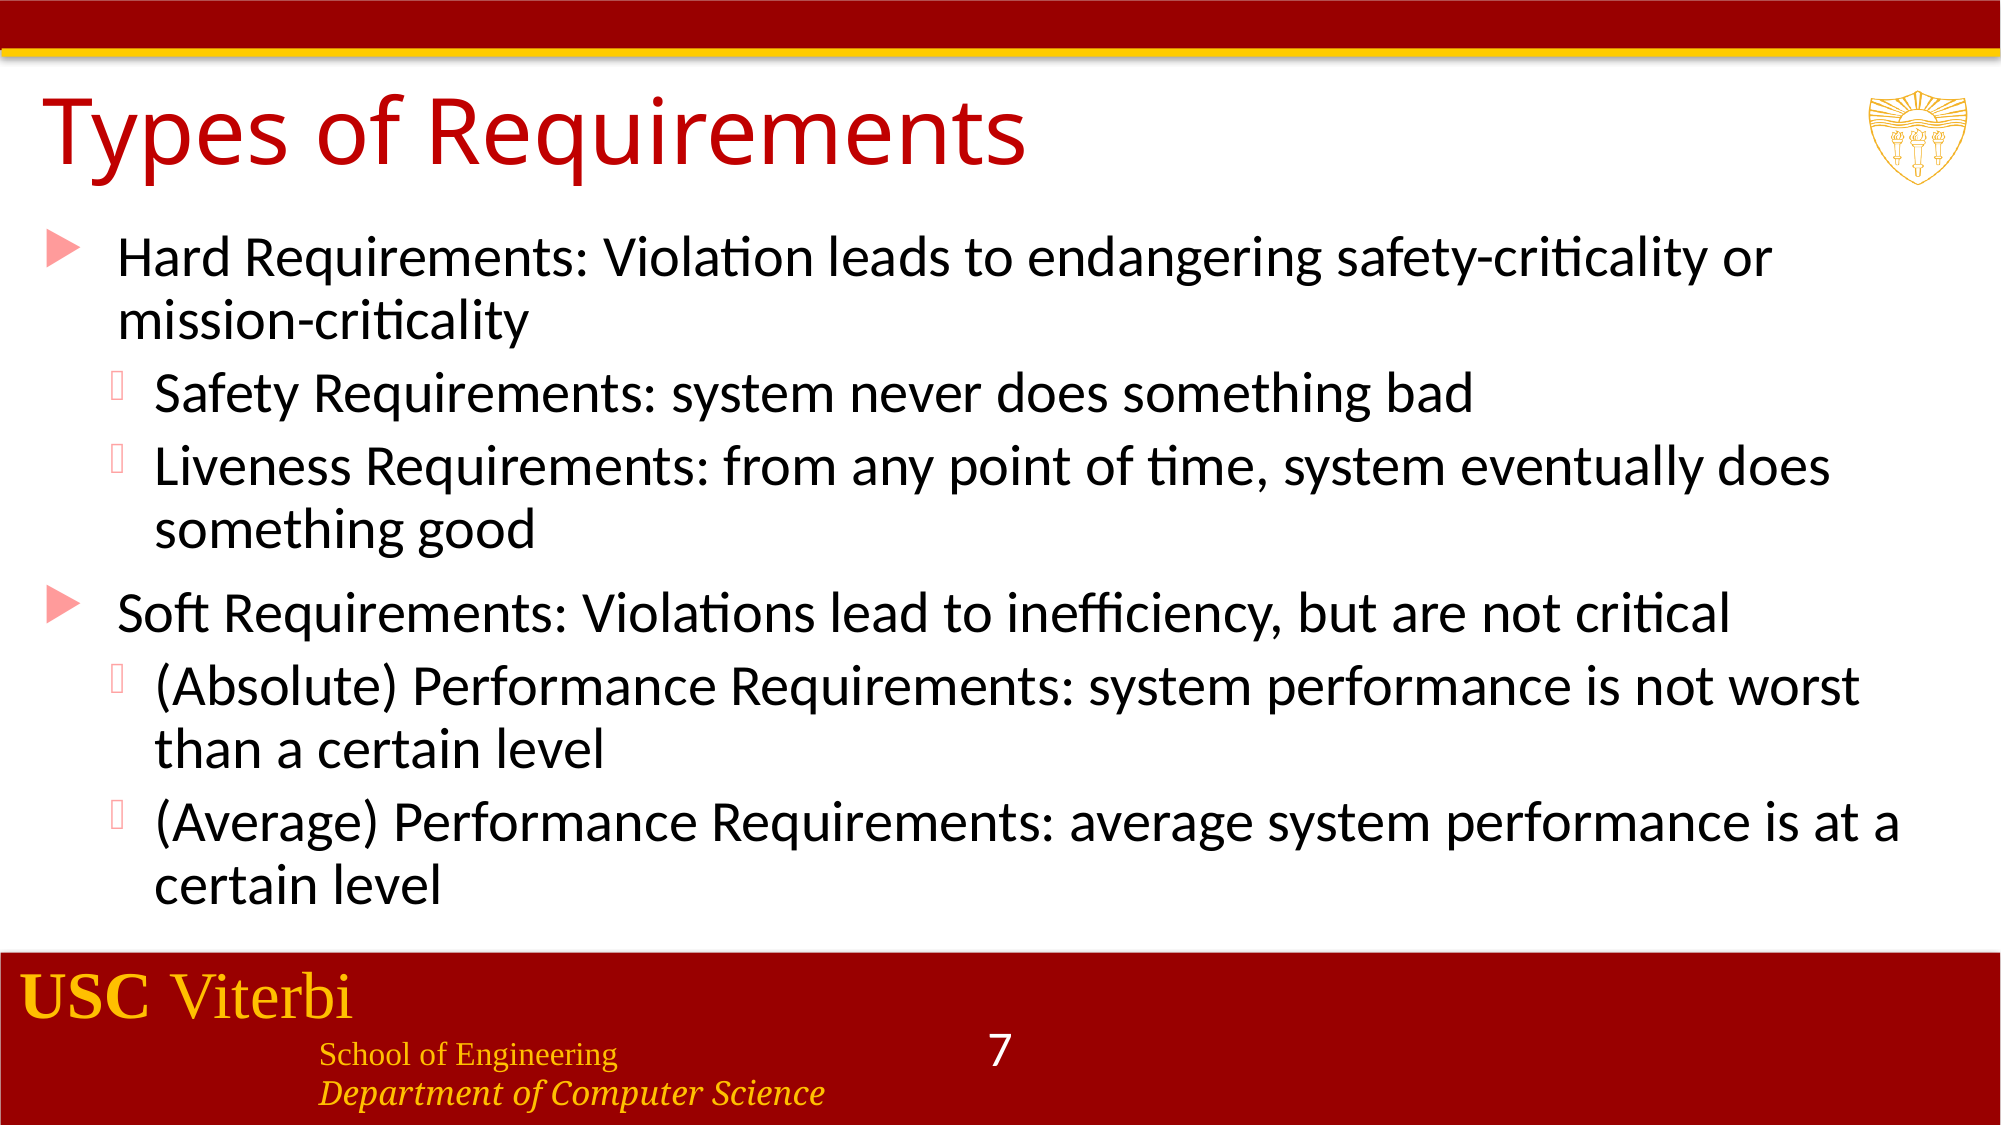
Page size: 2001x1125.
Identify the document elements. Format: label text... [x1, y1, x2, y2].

slide_number 7 [774, 1016, 1225, 1077]
title Types of Requirements [27, 70, 1819, 199]
list Hard Requirements: Violation leads to endangering safety-criticality or mission-criticality Safety Requirements: system never does something bad Liveness Requirements: from any point of time, system eventually does something good Soft Requirements: Violations lead to inefficiency, but are not critical (Absolute) Performance Requirements: system performance is not worst than a certain level (Average) Performance Requirements: average system performance is at a certain level [27, 218, 1935, 933]
picture [1836, 76, 2000, 199]
